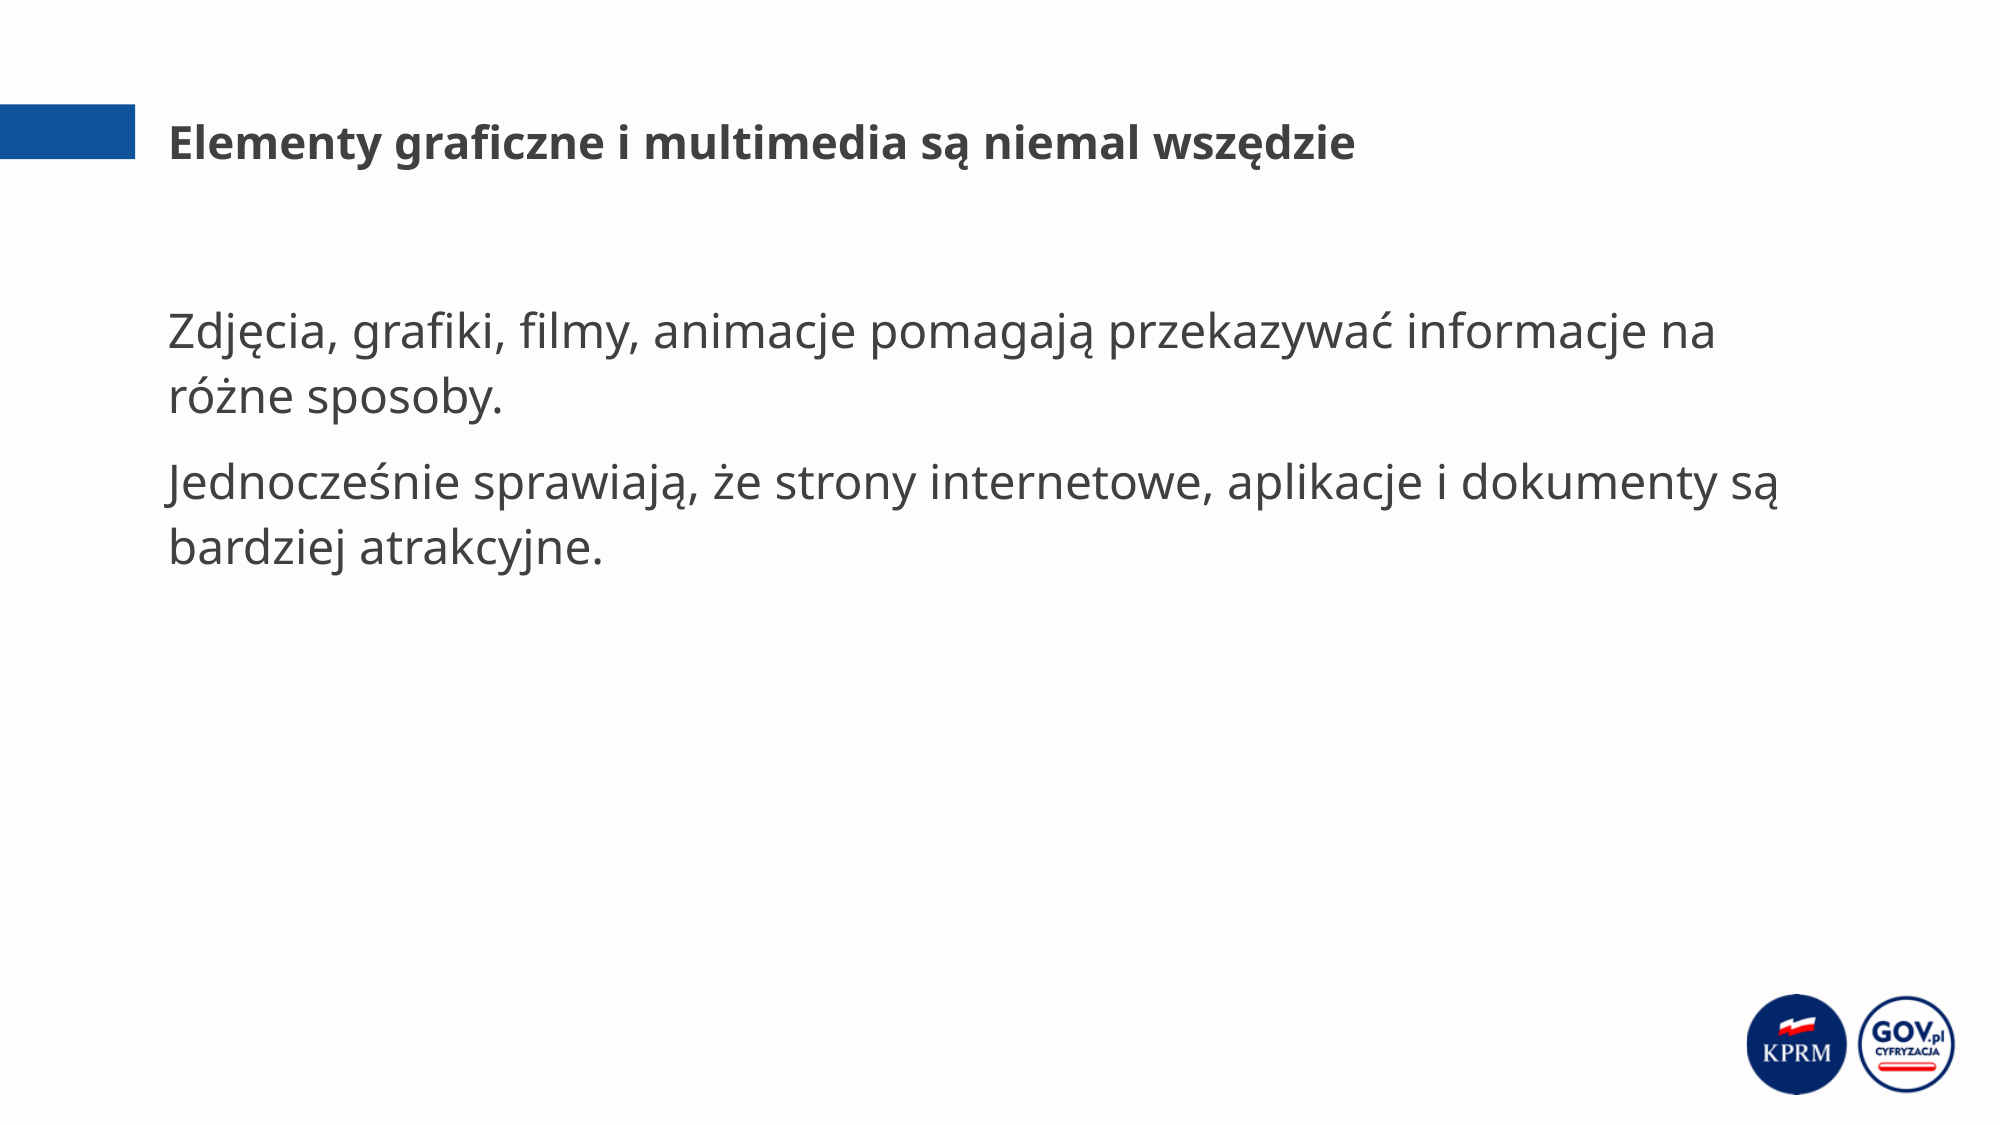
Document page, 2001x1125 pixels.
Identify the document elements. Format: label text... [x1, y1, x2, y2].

list Zdjęcia, grafiki, filmy, animacje pomagają przekazywać informacje na różne sposoby. Jednocześnie sprawiają, że strony internetowe, aplikacje i dokumenty są bardziej atrakcyjne. [152, 285, 1842, 1004]
title Elementy graficzne i multimedia są niemal wszędzie [152, 98, 1886, 211]
picture [1746, 986, 1965, 1103]
